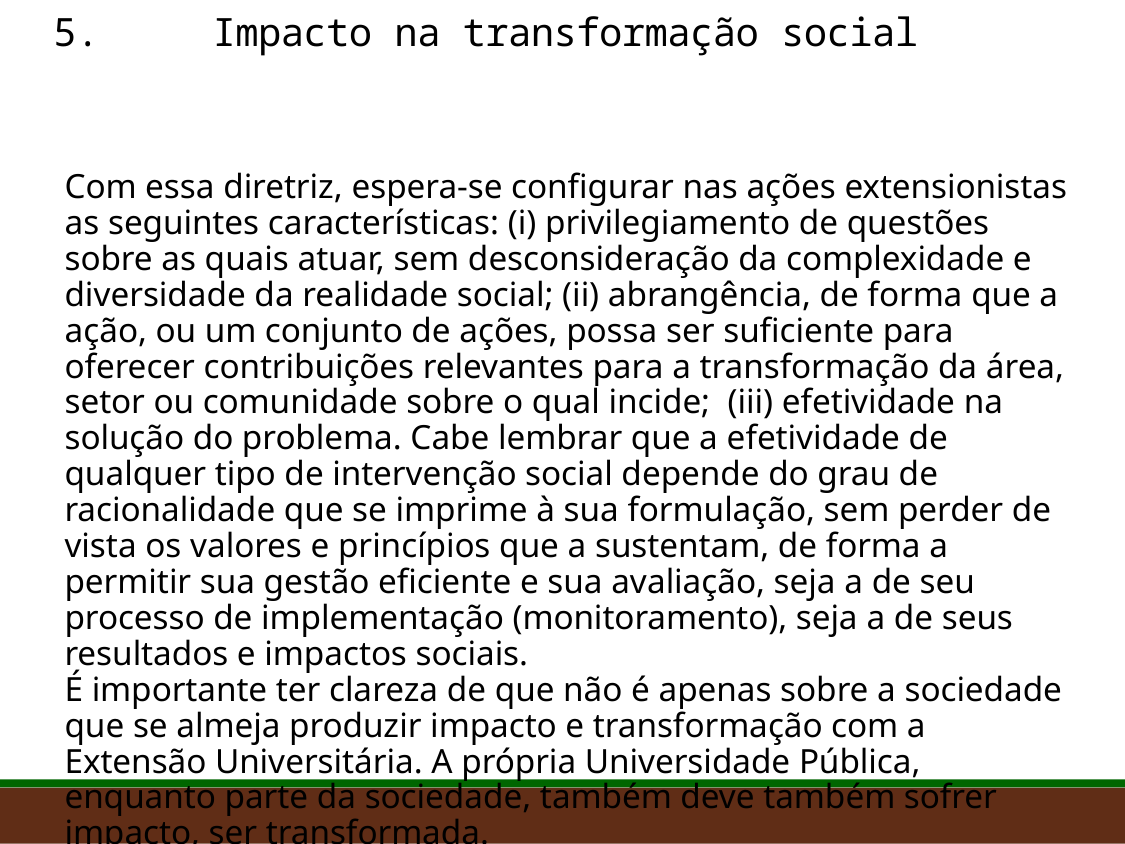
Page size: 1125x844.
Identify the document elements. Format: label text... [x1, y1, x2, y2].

list Com essa diretriz, espera-se configurar nas ações extensionistas as seguintes características: (i) privilegiamento de questões sobre as quais atuar, sem desconsideração da complexidade e diversidade da realidade social; (ii) abrangência, de forma que a ação, ou um conjunto de ações, possa ser suficiente para oferecer contribuições relevantes para a transformação da área, setor ou comunidade sobre o qual incide; (iii) efetividade na solução do problema. Cabe lembrar que a efetividade de qualquer tipo de intervenção social depende do grau de racionalidade que se imprime à sua formulação, sem perder de vista os valores e princípios que a sustentam, de forma a permitir sua gestão eficiente e sua avaliação, seja a de seu processo de implementação (monitoramento), seja a de seus resultados e impactos sociais. É importante ter clareza de que não é apenas sobre a sociedade que se almeja produzir impacto e transformação com a Extensão Universitária. A própria Universidade Pública, enquanto parte da sociedade, também deve também sofrer impacto, ser transformada. [38, 154, 1087, 755]
title 5. Impacto na transformação social [38, 0, 1087, 94]
